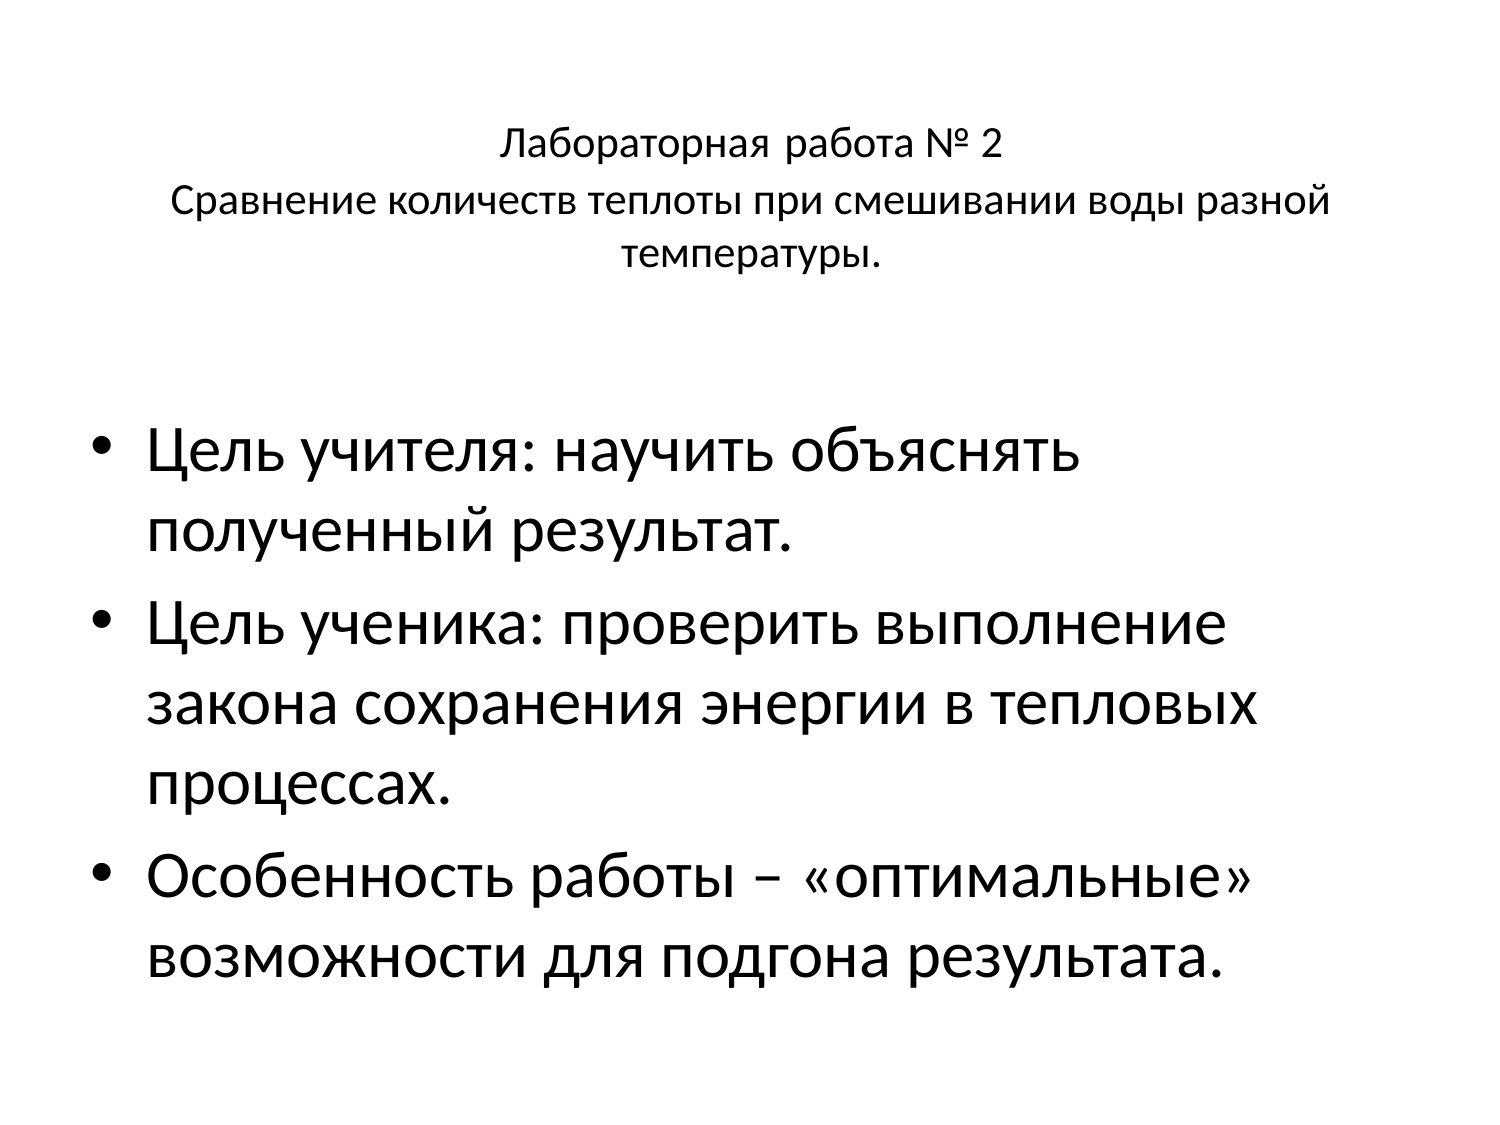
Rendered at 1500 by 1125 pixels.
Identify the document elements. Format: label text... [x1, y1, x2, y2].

title Лабораторная работа № 2 Сравнение количеств теплоты при смешивании воды разной температуры. [76, 90, 1427, 338]
list Цель учителя: научить объяснять полученный результат. Цель ученика: проверить выполнение закона сохранения энергии в тепловых процессах. Особенность работы – «оптимальные» возможности для подгона результата. [75, 397, 1425, 1005]
